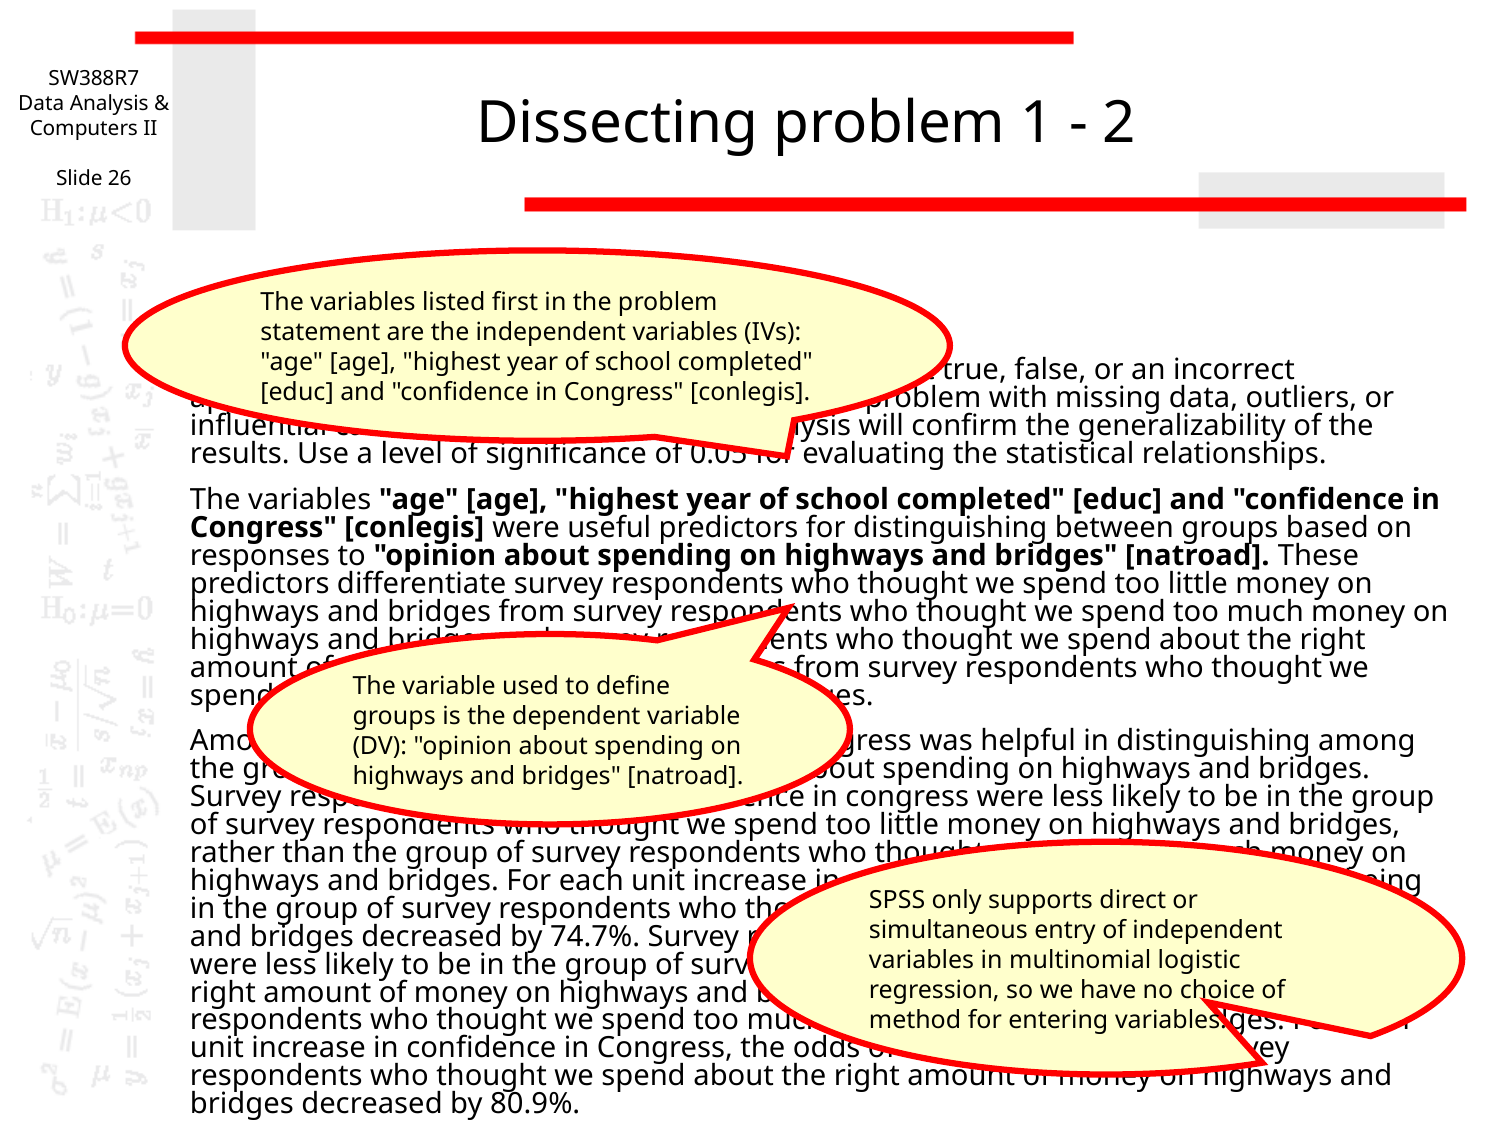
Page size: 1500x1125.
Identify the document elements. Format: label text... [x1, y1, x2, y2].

text_box SPSS only supports direct or simultaneous entry of independent variables in multinomial logistic regression, so we have no choice of method for entering variables. [749, 841, 1463, 1075]
slide_number SW388R7 Data Analysis & Computers II Slide 26 [0, 50, 187, 200]
title Dissecting problem 1 - 2 [187, 50, 1425, 200]
picture [18, 0, 1500, 1108]
text_box The variables listed first in the problem statement are the independent variables (IVs): "age" [age], "highest year of school completed" [educ] and "confidence in Congress" [conlegis]. [124, 250, 950, 457]
list 11. In the dataset GSS2000, is the following statement true, false, or an incorrect application of a statistic? Assume that there is no problem with missing data, outliers, or influential cases, and that the validation analysis will confirm the generalizability of the results. Use a level of significance of 0.05 for evaluating the statistical relationships. The variables "age" [age], "highest year of school completed" [educ] and "confidence in Congress" [conlegis] were useful predictors for distinguishing between groups based on responses to "opinion about spending on highways and bridges" [natroad]. These predictors differentiate survey respondents who thought we spend too little money on highways and bridges from survey respondents who thought we spend too much money on highways and bridges and survey respondents who thought we spend about the right amount of money on highways and bridges from survey respondents who thought we spend too much money on highways and bridges. Among this set of predictors, confidence in Congress was helpful in distinguishing among the groups defined by responses to opinion about spending on highways and bridges. Survey respondents who had less confidence in congress were less likely to be in the group of survey respondents who thought we spend too little money on highways and bridges, rather than the group of survey respondents who thought we spend too much money on highways and bridges. For each unit increase in confidence in Congress, the odds of being in the group of survey respondents who thought we spend too little money on highways and bridges decreased by 74.7%. Survey respondents who had less confidence in congress were less likely to be in the group of survey respondents who thought we spend about the right amount of money on highways and bridges, rather than the group of survey respondents who thought we spend too much money on highways and bridges. For each unit increase in confidence in Congress, the odds of being in the group of survey respondents who thought we spend about the right amount of money on highways and bridges decreased by 80.9%. [174, 350, 1468, 1100]
text_box The variable used to define groups is the dependent variable (DV): "opinion about spending on highways and bridges" [natroad]. [249, 607, 850, 825]
